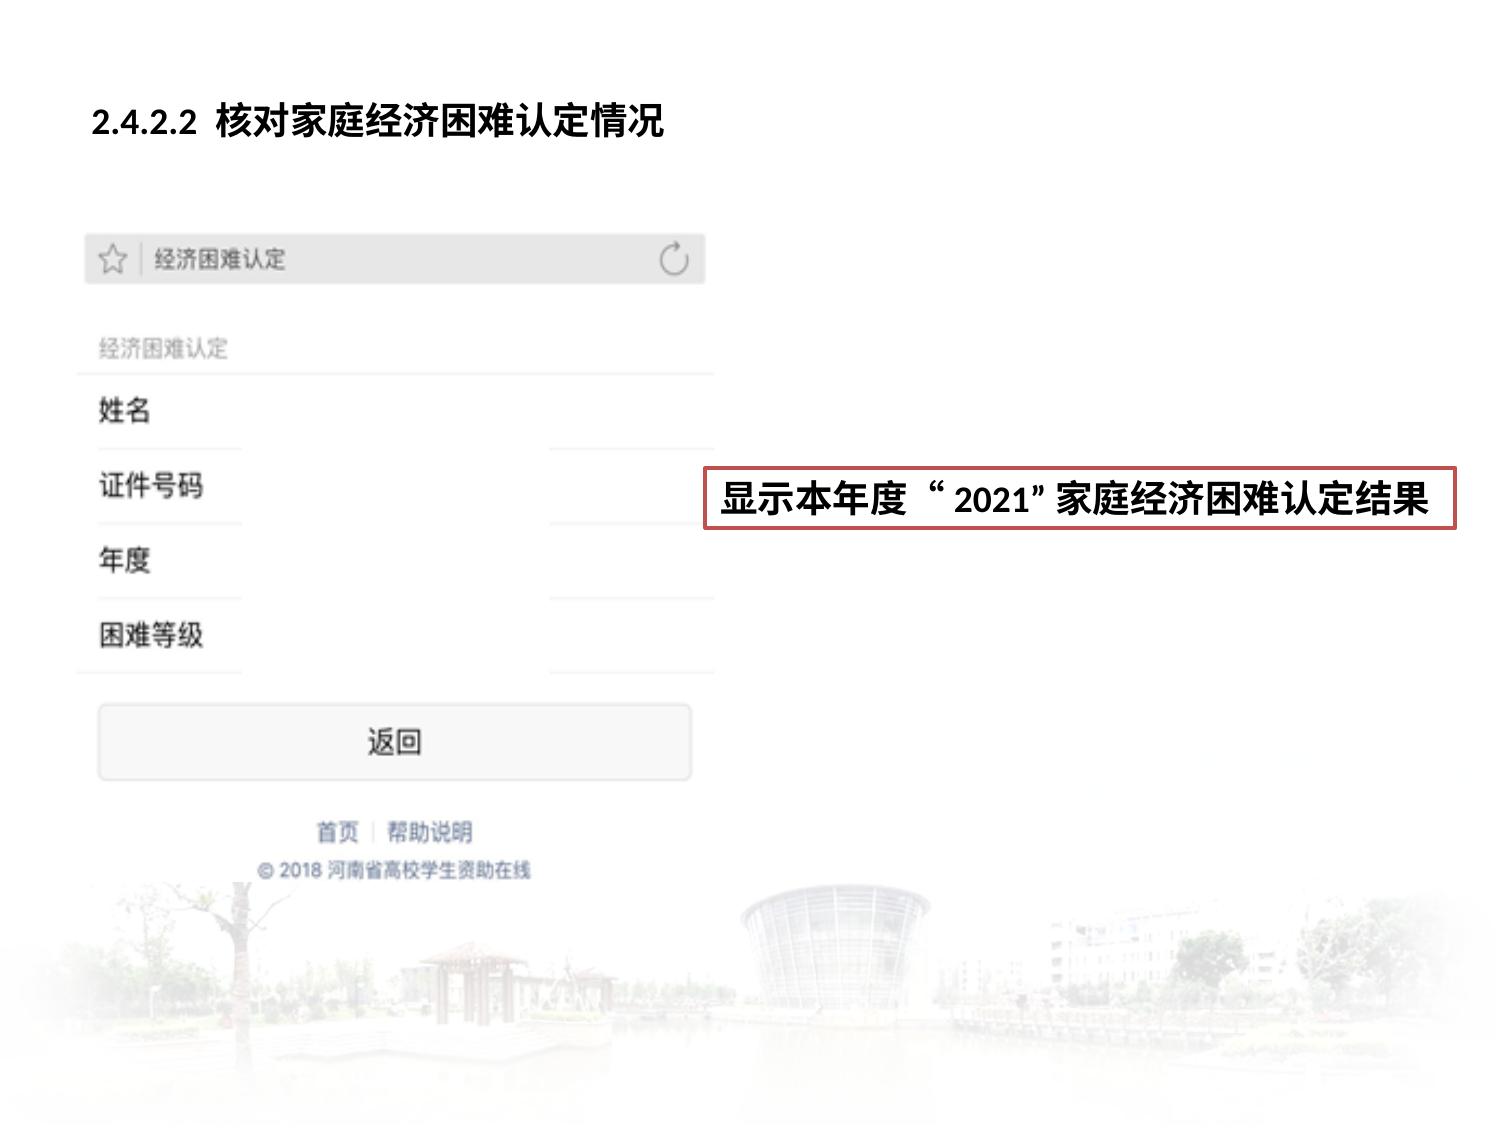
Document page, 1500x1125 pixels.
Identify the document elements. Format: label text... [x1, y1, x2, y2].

text_box 2.4.2.2 核对家庭经济困难认定情况 [76, 89, 680, 150]
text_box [76, 219, 715, 882]
text_box 显示本年度“2021”家庭经济困难认定结果 [719, 466, 1457, 530]
